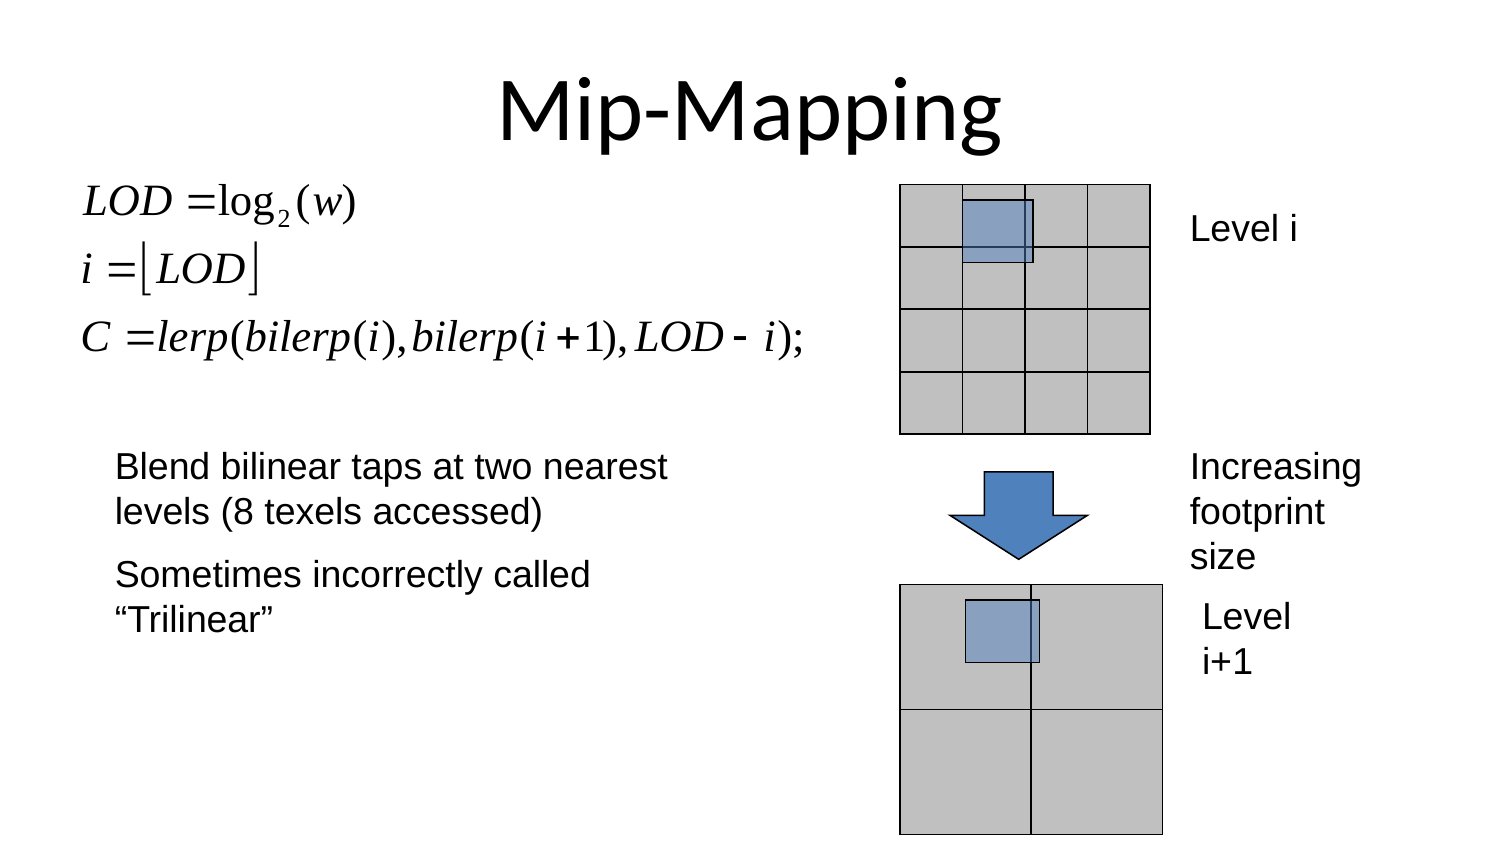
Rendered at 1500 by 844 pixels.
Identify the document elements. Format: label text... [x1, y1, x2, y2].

text_box Increasing footprint size [1174, 434, 1388, 584]
text_box [949, 471, 1088, 560]
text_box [899, 184, 1151, 435]
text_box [899, 584, 1163, 835]
text_box Blend bilinear taps at two nearest levels (8 texels accessed) Sometimes incorrectly called “Trilinear” [99, 434, 750, 648]
title Mip-Mapping [75, 33, 1425, 175]
text_box Level i [1174, 196, 1338, 257]
text_box Level i+1 [1187, 584, 1350, 689]
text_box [74, 171, 813, 370]
